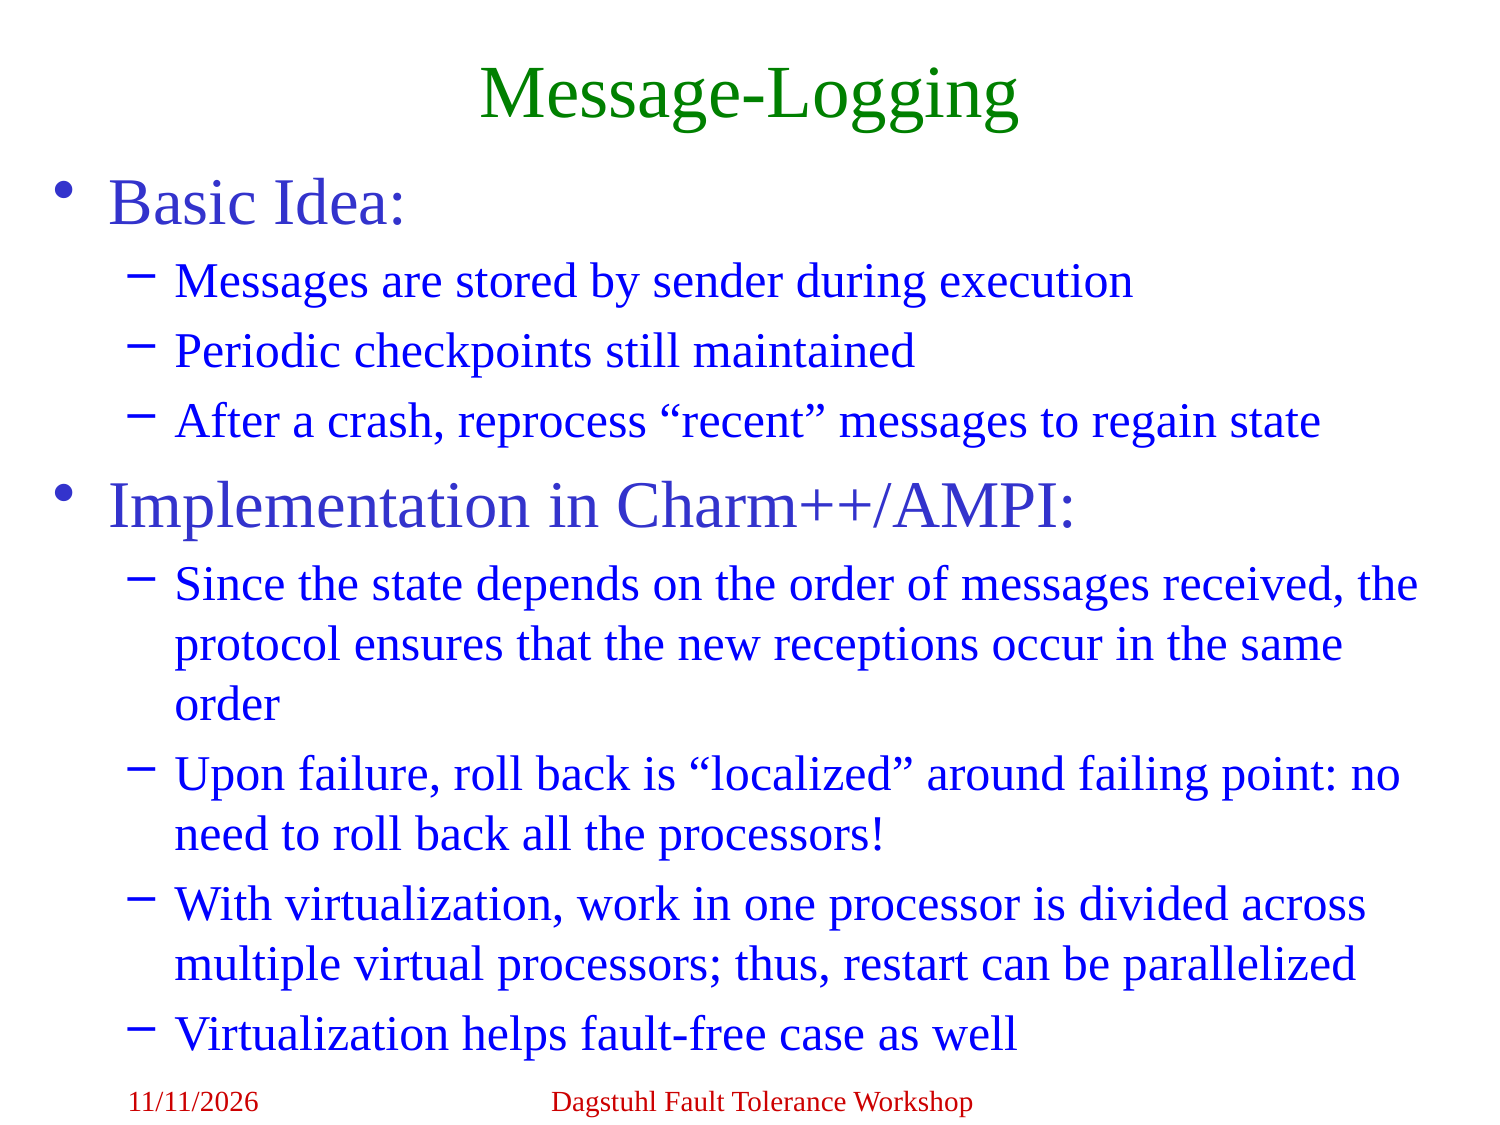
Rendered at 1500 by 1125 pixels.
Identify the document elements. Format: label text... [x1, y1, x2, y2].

list Basic Idea: Messages are stored by sender during execution Periodic checkpoints still maintained After a crash, reprocess “recent” messages to regain state Implementation in Charm++/AMPI: Since the state depends on the order of messages received, the protocol ensures that the new receptions occur in the same order Upon failure, roll back is “localized” around failing point: no need to roll back all the processors! With virtualization, work in one processor is divided across multiple virtual processors; thus, restart can be parallelized Virtualization helps fault-free case as well [37, 149, 1476, 1051]
title Message-Logging [49, 37, 1451, 138]
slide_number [112, 1074, 426, 1125]
footer Dagstuhl Fault Tolerance Workshop [487, 1074, 1038, 1125]
